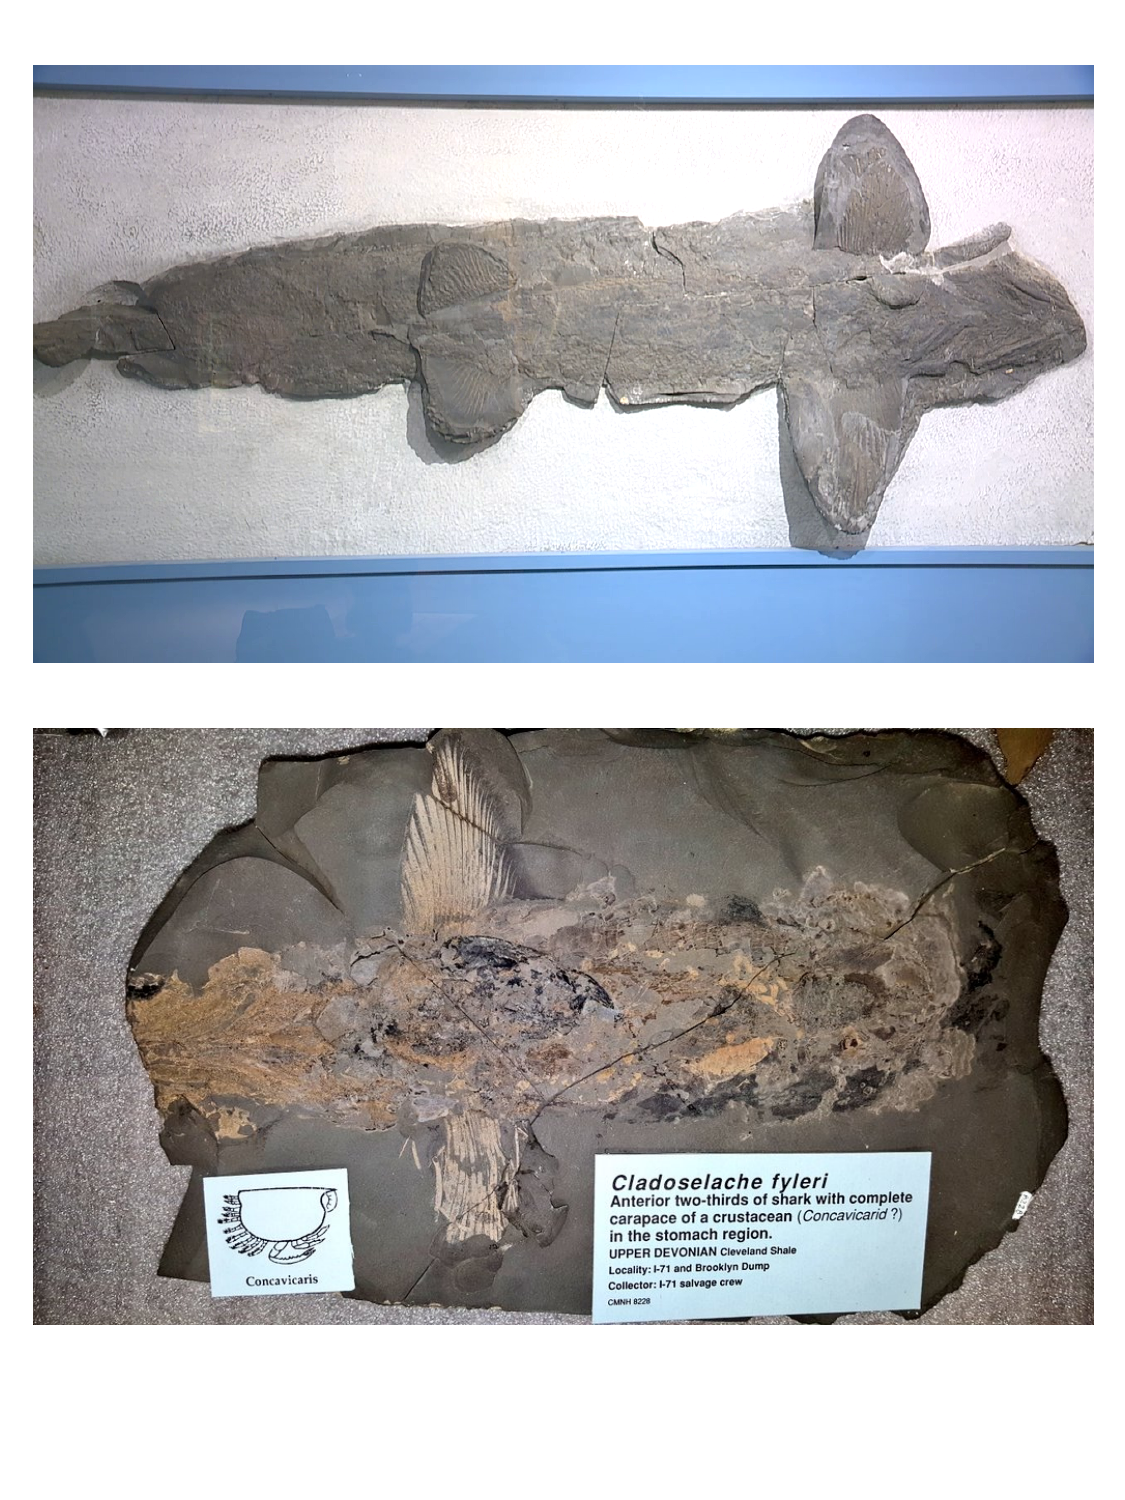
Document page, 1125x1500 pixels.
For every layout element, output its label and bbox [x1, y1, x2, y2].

picture [33, 728, 1094, 1325]
picture [33, 65, 1094, 663]
